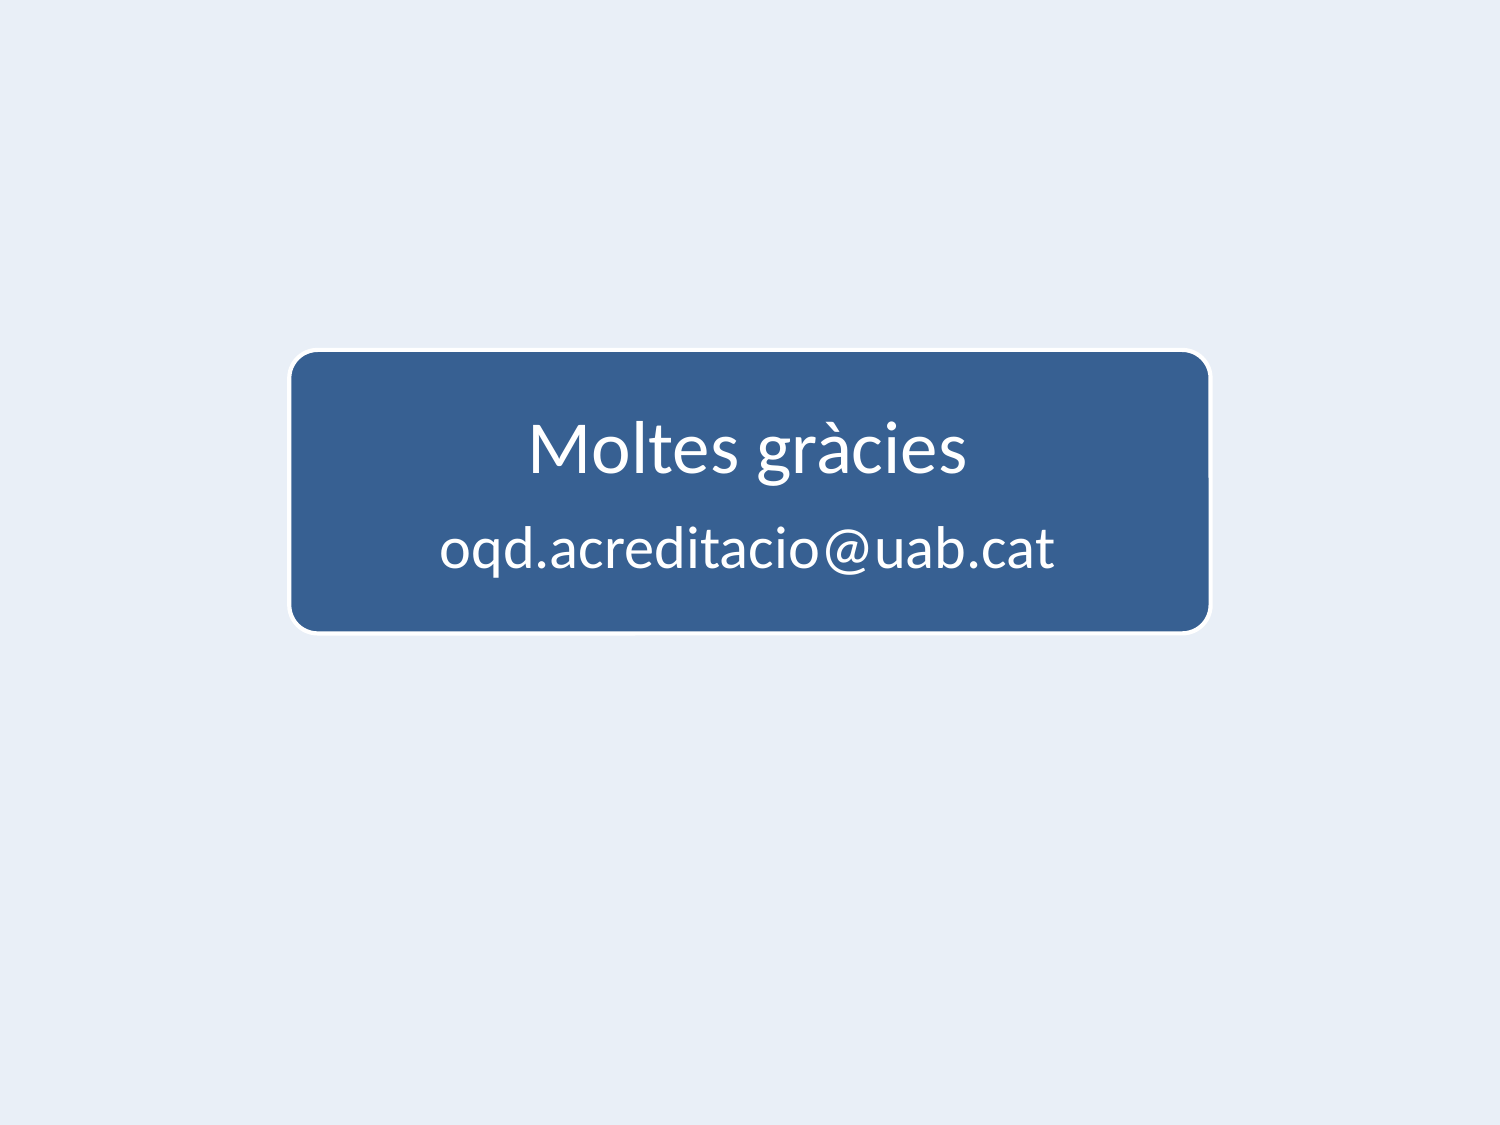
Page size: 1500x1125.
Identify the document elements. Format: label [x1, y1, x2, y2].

text_box [288, 349, 1211, 634]
